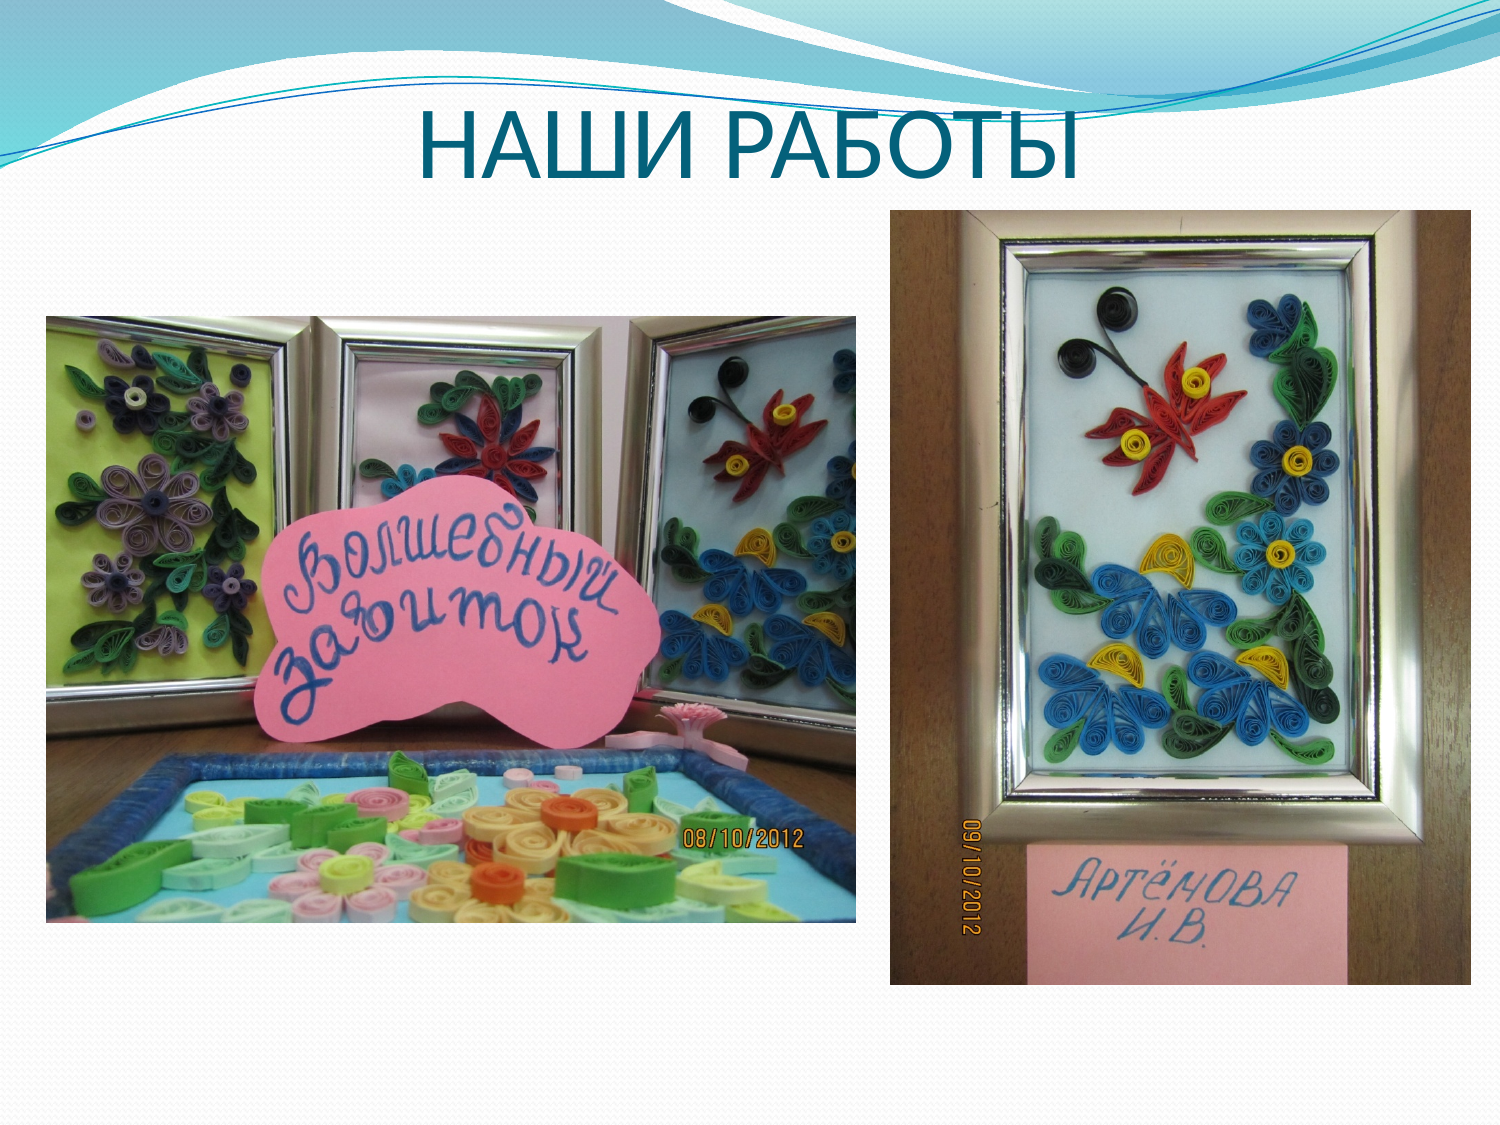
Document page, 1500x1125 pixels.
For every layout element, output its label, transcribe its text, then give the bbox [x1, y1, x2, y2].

picture [890, 210, 1471, 985]
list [46, 316, 856, 923]
title НАШИ РАБОТЫ [75, 46, 1425, 200]
